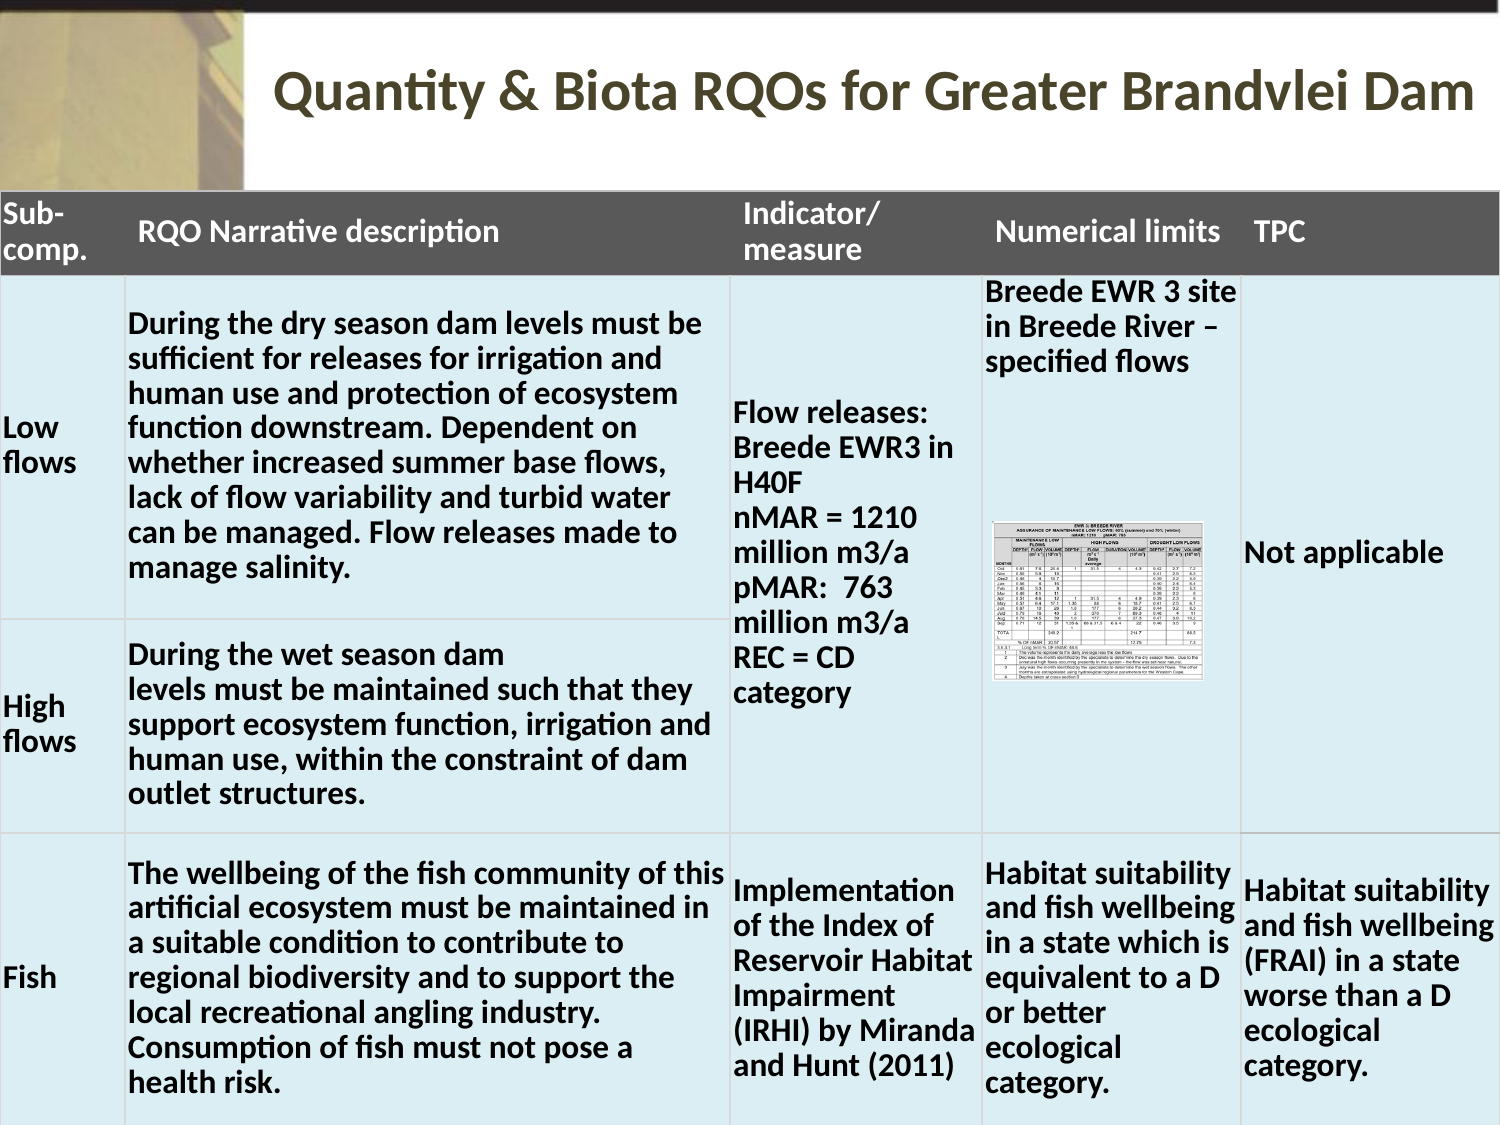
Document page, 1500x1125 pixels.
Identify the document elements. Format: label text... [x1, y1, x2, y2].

table_cell Habitat suitability and fish wellbeing in a state which is equivalent to a D or better ecological category. [983, 834, 1240, 1125]
table_header RQO Narrative description [125, 192, 730, 275]
table_cell During the dry season dam levels must be sufficient for releases for irrigation and human use and protection of ecosystem function downstream. Dependent on whether increased summer base flows, lack of flow variability and turbid water can be managed. Flow releases made to manage salinity. [126, 276, 729, 618]
table_cell Implementation of the Index of Reservoir Habitat Impairment (IRHI) by Miranda and Hunt (2011) [731, 834, 981, 1125]
table_cell During the wet season dam levels must be maintained such that they support ecosystem function, irrigation and human use, within the constraint of dam outlet structures. [126, 620, 729, 832]
picture [992, 521, 1204, 681]
table_header Indicator/ measure [730, 192, 982, 275]
title Quantity & Biota RQOs for Greater Brandvlei Dam [258, 45, 1500, 190]
picture [0, 0, 1500, 190]
table_cell High flows [1, 620, 124, 832]
table_header Sub-comp. [1, 192, 125, 275]
table_cell Flow releases: Breede EWR3 in H40F nMAR = 1210 million m3/a pMAR: 763 million m3/a REC = CD category [731, 276, 981, 832]
table_cell Low flows [1, 276, 124, 618]
table_cell Habitat suitability and fish wellbeing (FRAI) in a state worse than a D ecological category. [1242, 834, 1499, 1125]
table_cell Breede EWR 3 site in Breede River – specified flows [983, 276, 1240, 832]
table_header Numerical limits [982, 192, 1241, 275]
table_header TPC [1241, 192, 1499, 275]
table_cell Fish [1, 834, 124, 1125]
table_cell The wellbeing of the fish community of this artificial ecosystem must be maintained in a suitable condition to contribute to regional biodiversity and to support the local recreational angling industry. Consumption of fish must not pose a health risk. [126, 834, 729, 1125]
table_cell Not applicable [1242, 276, 1499, 832]
